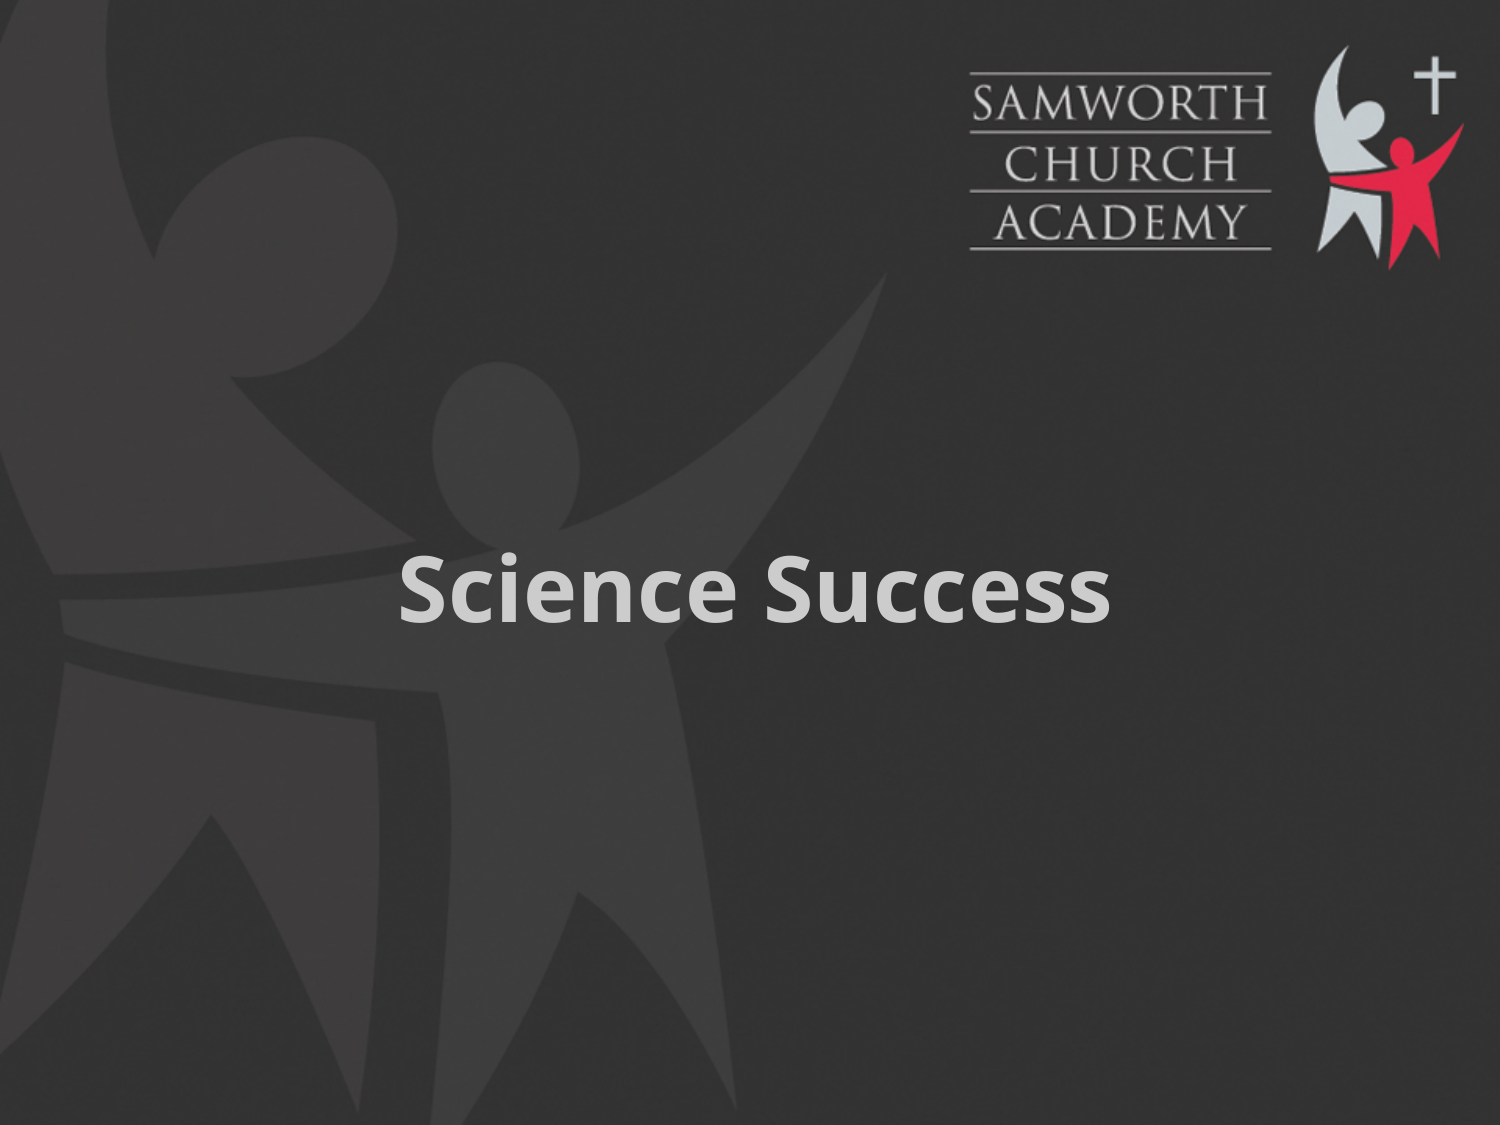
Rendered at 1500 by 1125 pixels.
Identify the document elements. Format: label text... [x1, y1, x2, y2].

title Science Success [158, 349, 1353, 823]
picture [0, 0, 1500, 1125]
